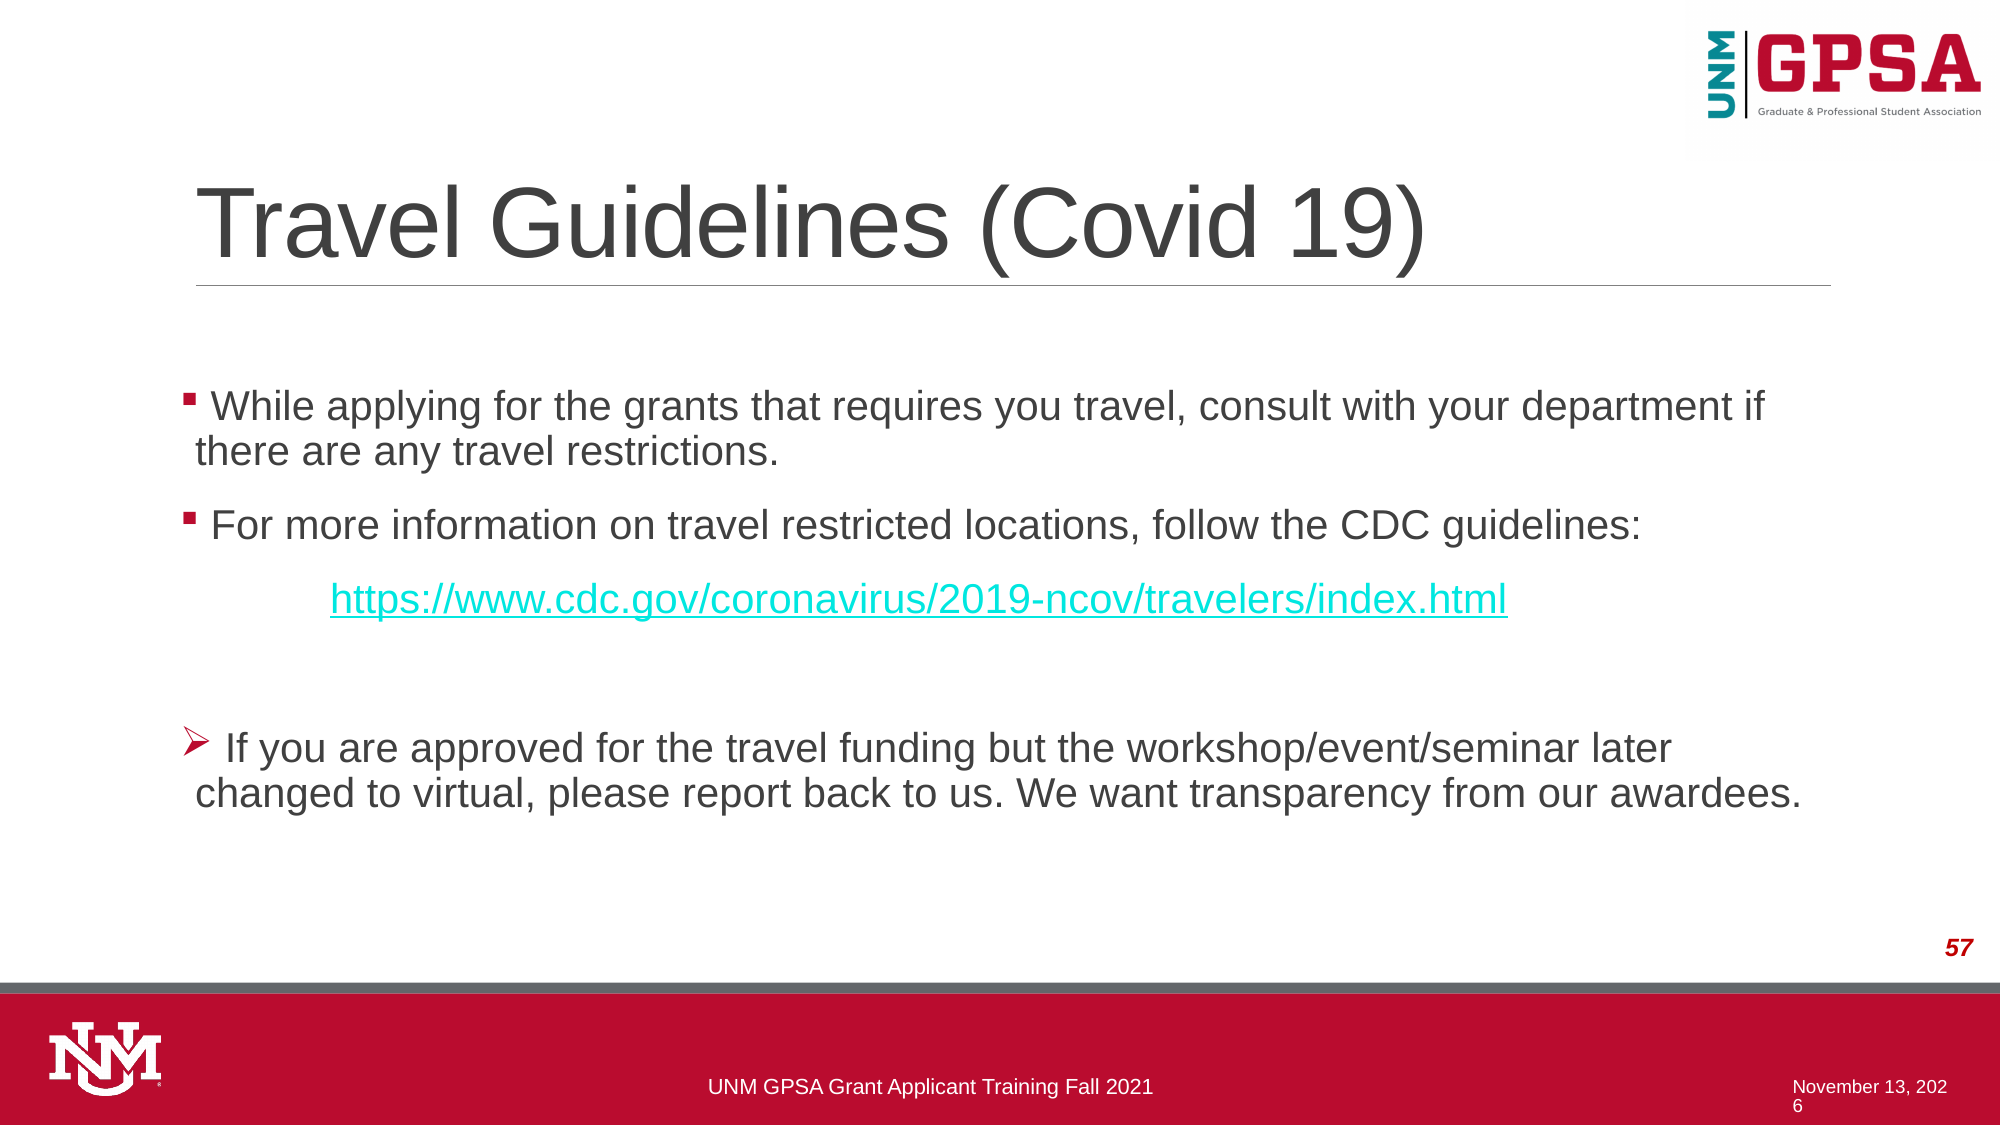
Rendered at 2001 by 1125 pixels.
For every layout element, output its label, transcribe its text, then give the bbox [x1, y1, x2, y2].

title Travel Guidelines (Covid 19) [180, 47, 1830, 285]
slide_number UNM GPSA Grant Applicant Training Fall 2021 [619, 1055, 1243, 1116]
text_box 57 [1930, 923, 2000, 969]
picture [49, 1022, 161, 1096]
list While applying for the grants that requires you travel, consult with your department if there are any travel restrictions. For more information on travel restricted locations, follow the CDC guidelines: https://www.cdc.gov/coronavirus/2019-ncov/travelers/index.html If you are approved for the travel funding but the workshop/event/seminar later changed to virtual, please report back to us. We want transparency from our awardees. [180, 302, 1830, 963]
picture [1684, 0, 2000, 161]
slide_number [1777, 1055, 1969, 1116]
